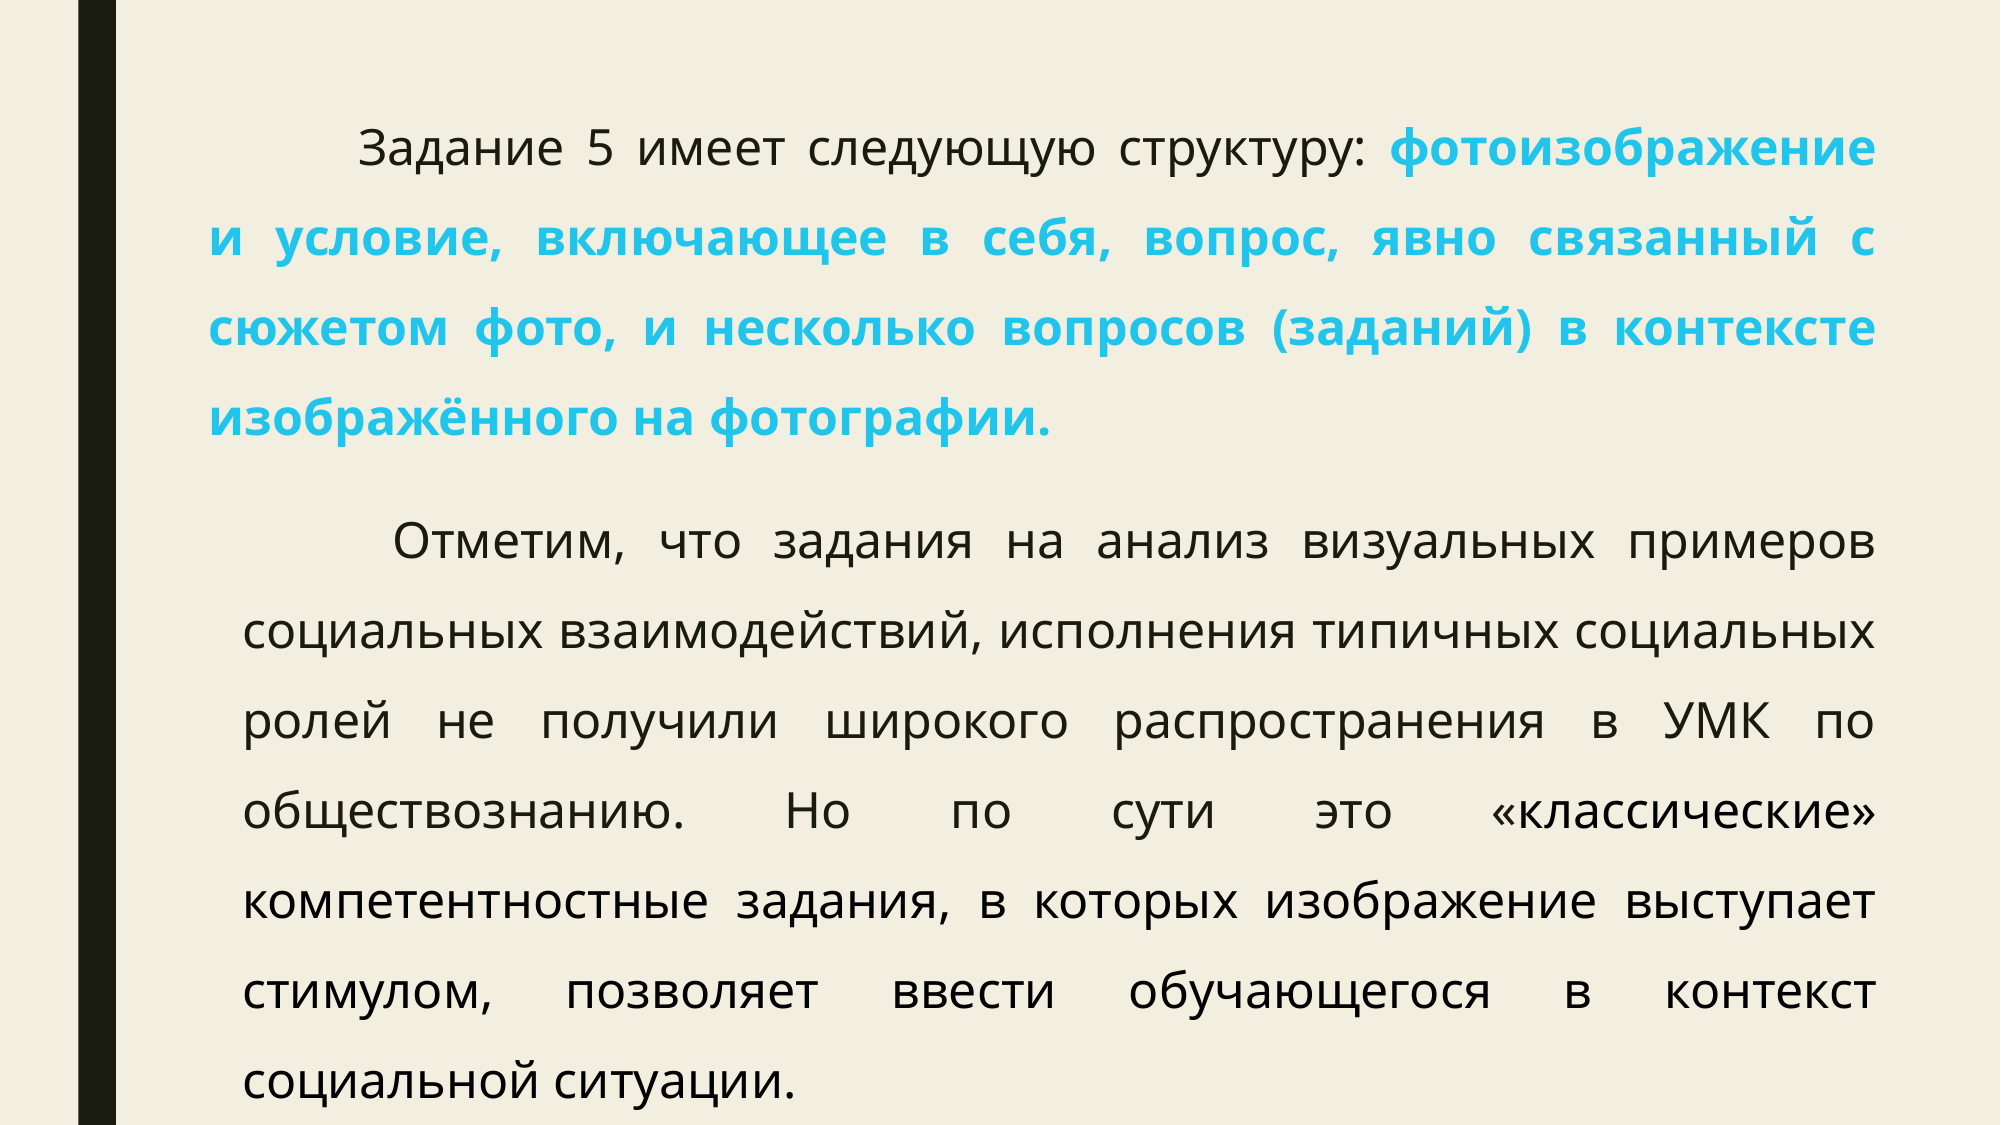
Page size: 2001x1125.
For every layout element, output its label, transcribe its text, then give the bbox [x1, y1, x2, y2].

list Задание 5 имеет следующую структуру: фотоизображение и условие, включающее в себя, вопрос, явно связанный с сюжетом фото, и несколько вопросов (заданий) в контексте изображённого на фотографии. Отметим, что задания на анализ визуальных примеров социальных взаимодействий, исполнения типичных социальных ролей не получили широкого распространения в УМК по обществознанию. Но по сути это «классические» компетентностные задания, в которых изображение выступает стимулом, позволяет ввести обучающегося в контекст социальной ситуации. [164, 78, 1893, 1061]
